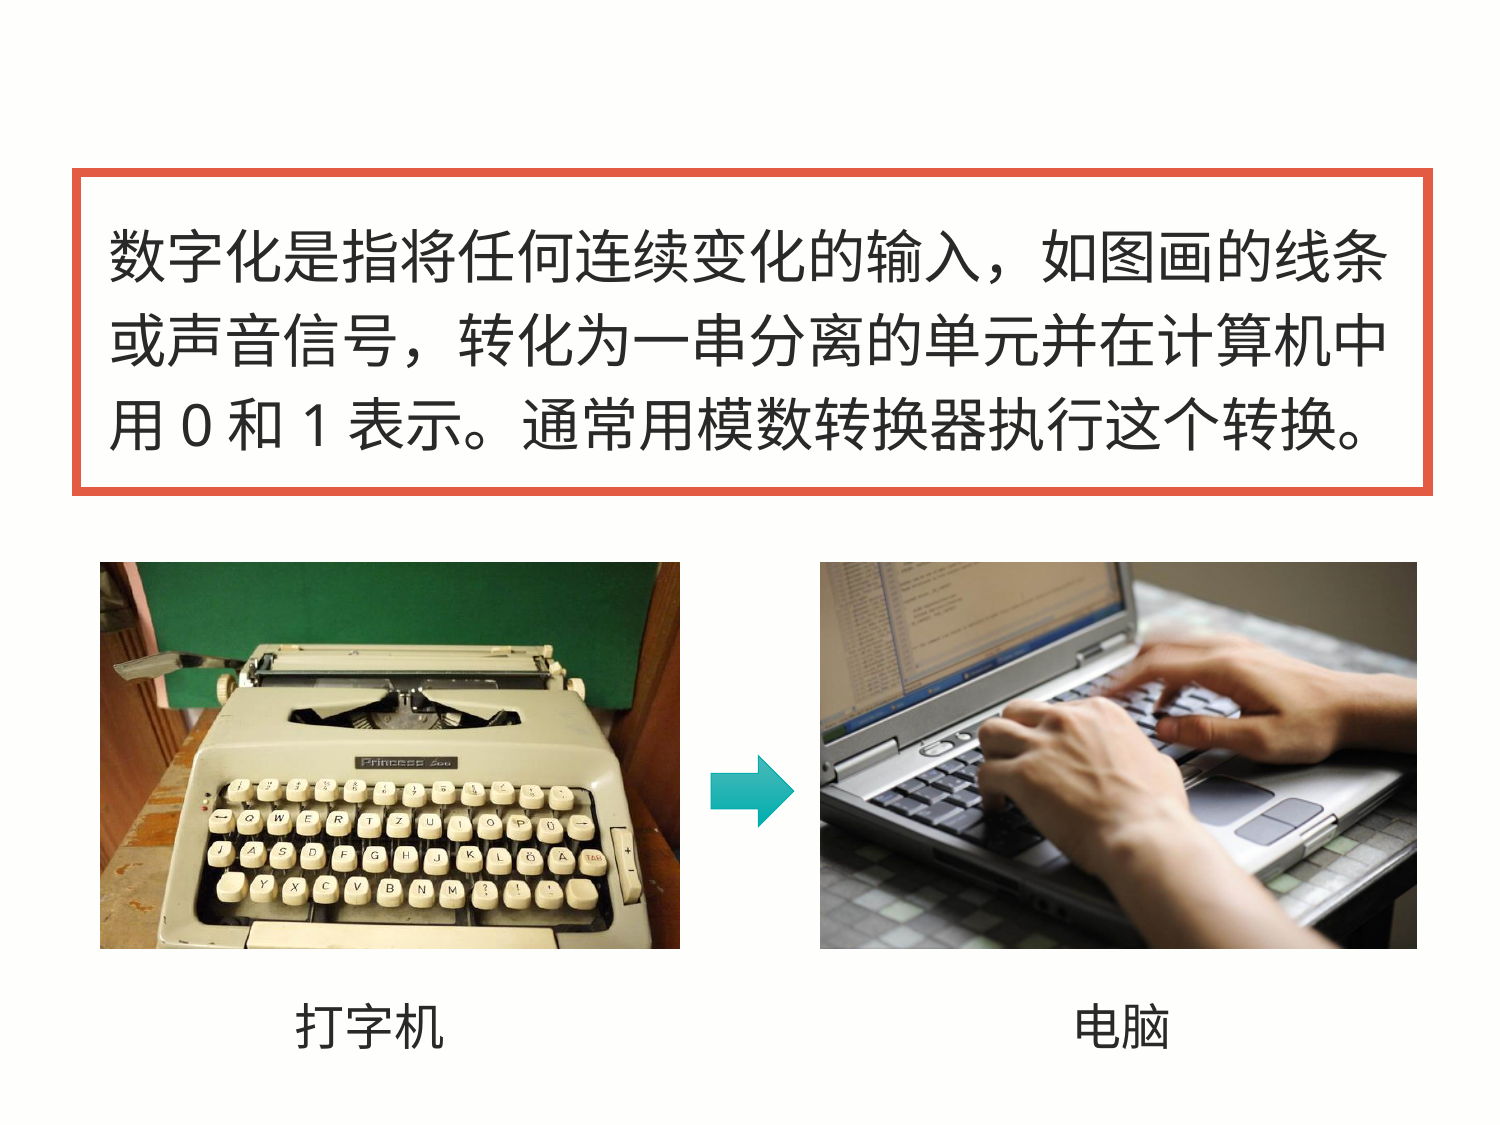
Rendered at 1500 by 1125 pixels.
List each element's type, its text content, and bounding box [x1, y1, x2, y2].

text_box [76, 172, 1429, 492]
text_box 电脑 [1057, 975, 1278, 1063]
picture [820, 562, 1417, 949]
text_box [710, 754, 795, 828]
text_box 数字化是指将任何连续变化的输入，如图画的线条或声音信号，转化为一串分离的单元并在计算机中用0和1表示。通常用模数转换器执行这个转换。 [93, 199, 1430, 466]
text_box 打字机 [279, 975, 500, 1063]
picture [100, 562, 680, 949]
